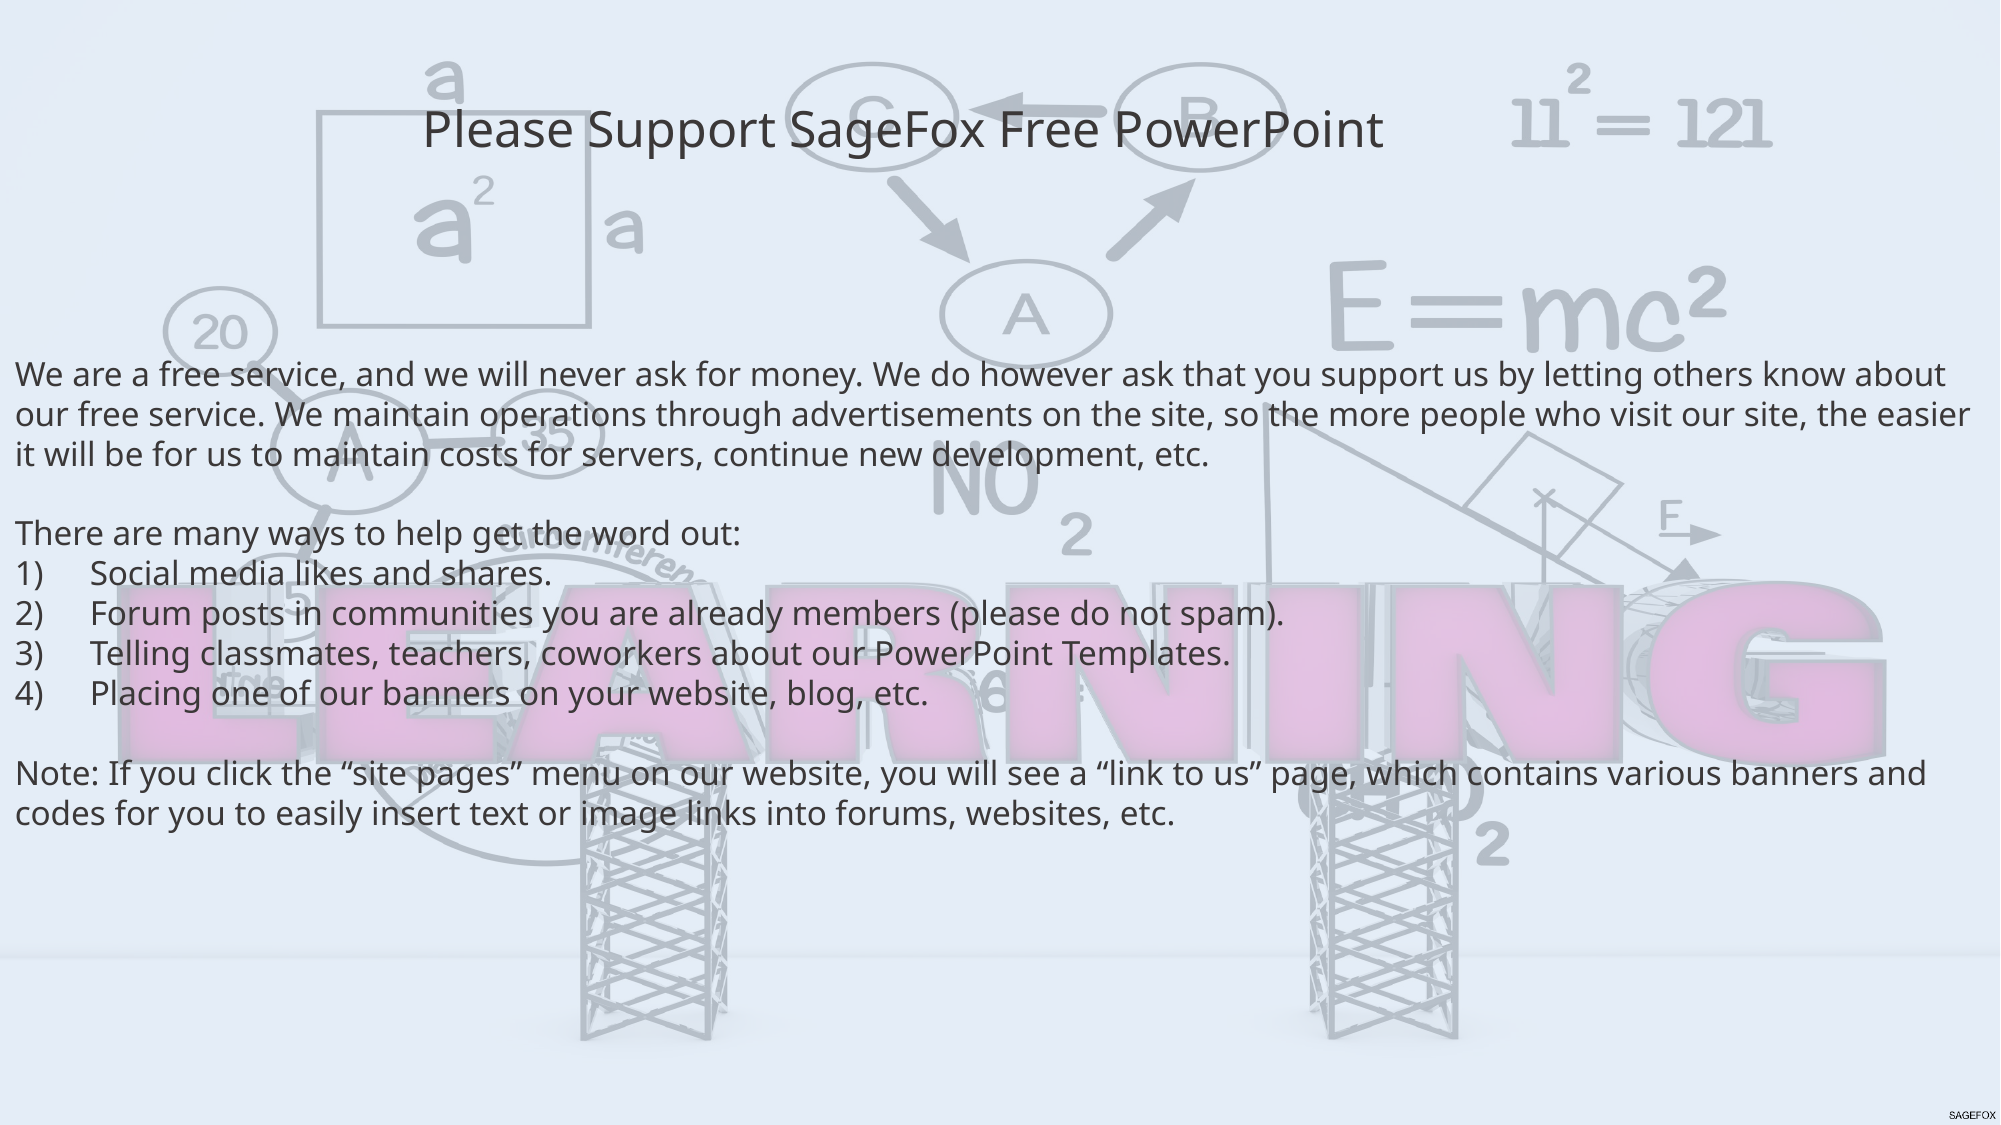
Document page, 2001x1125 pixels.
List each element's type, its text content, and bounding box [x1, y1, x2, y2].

title Please Support SageFox Free PowerPoint [363, 72, 1444, 190]
text_box We are a free service, and we will never ask for money. We do however ask that you support us by letting others know about our free service. We maintain operations through advertisements on the site, so the more people who visit our site, the easier it will be for us to maintain costs for servers, continue new development, etc. There are many ways to help get the word out: Social media likes and shares. Forum posts in communities you are already members (please do not spam). Telling classmates, teachers, coworkers about our PowerPoint Templates. Placing one of our banners on your website, blog, etc. Note: If you click the “site pages” menu on our website, you will see a “link to us” page, which contains various banners and codes for you to easily insert text or image links into forums, websites, etc. [0, 0, 2000, 1125]
